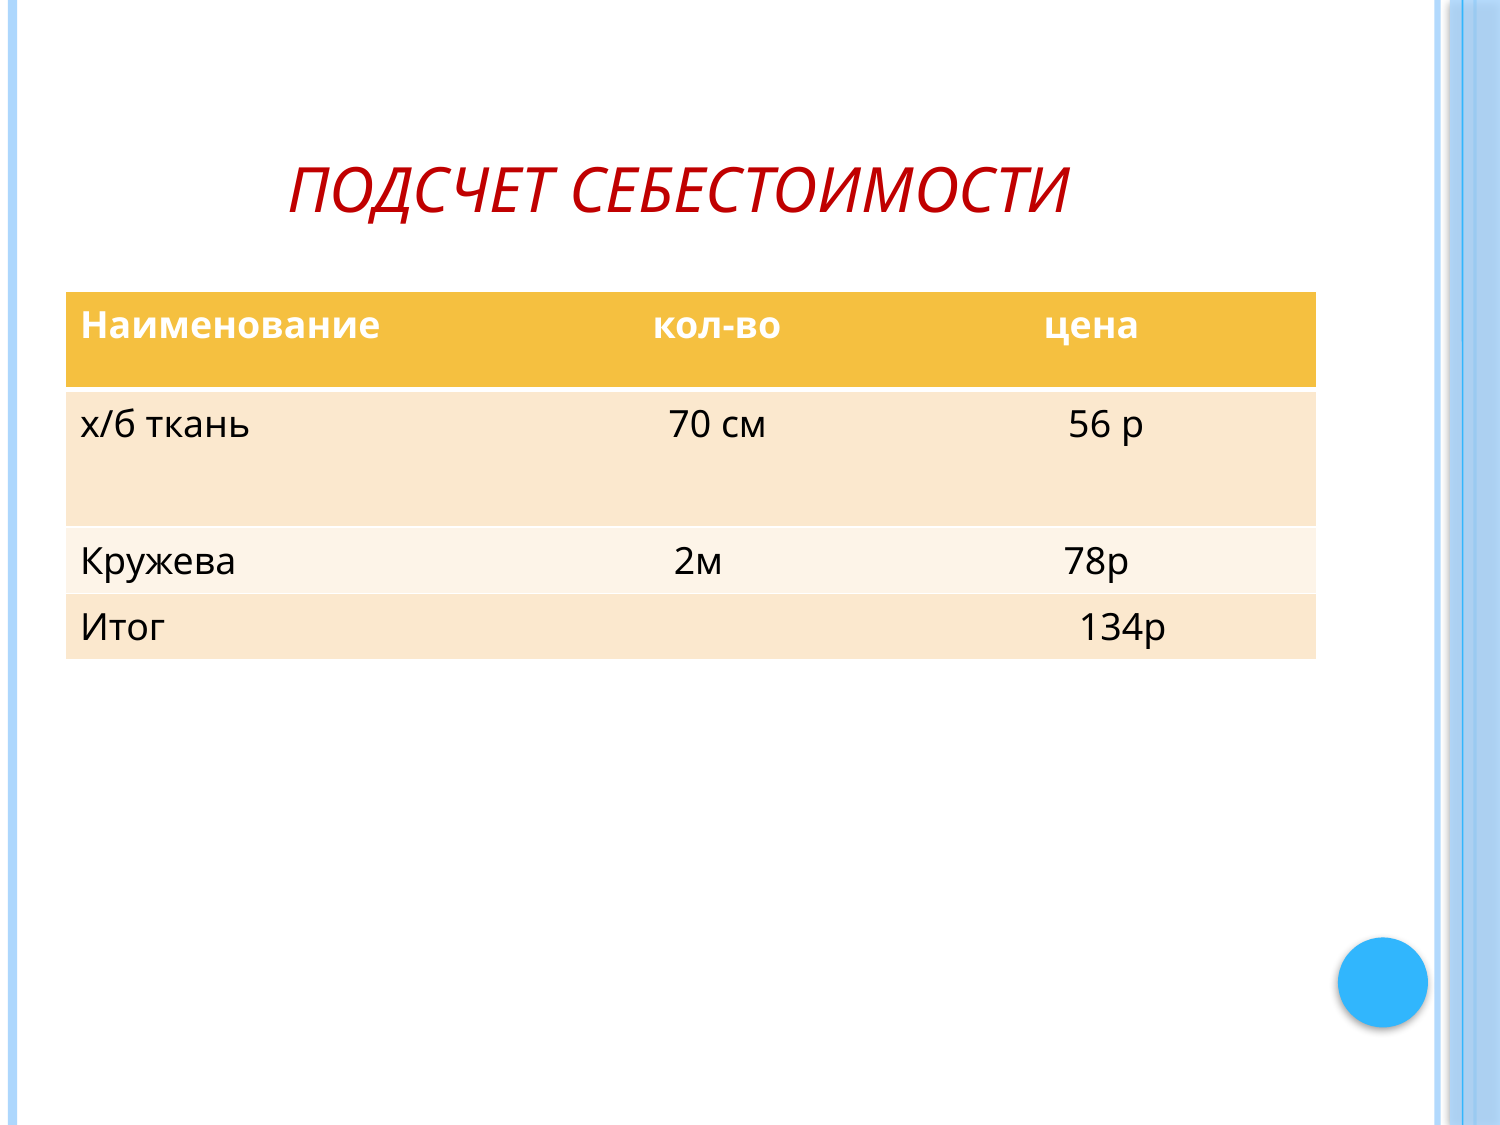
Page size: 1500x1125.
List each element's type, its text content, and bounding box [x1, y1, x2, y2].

table_cell х/б ткань 70 см 56 р [66, 392, 1316, 526]
title Подсчет себестоимости [75, 45, 1300, 233]
table_header Наименование кол-во цена [66, 292, 1316, 387]
table_cell Кружева 2м 78р [66, 528, 1316, 593]
table_cell Итог 134р [66, 594, 1316, 659]
